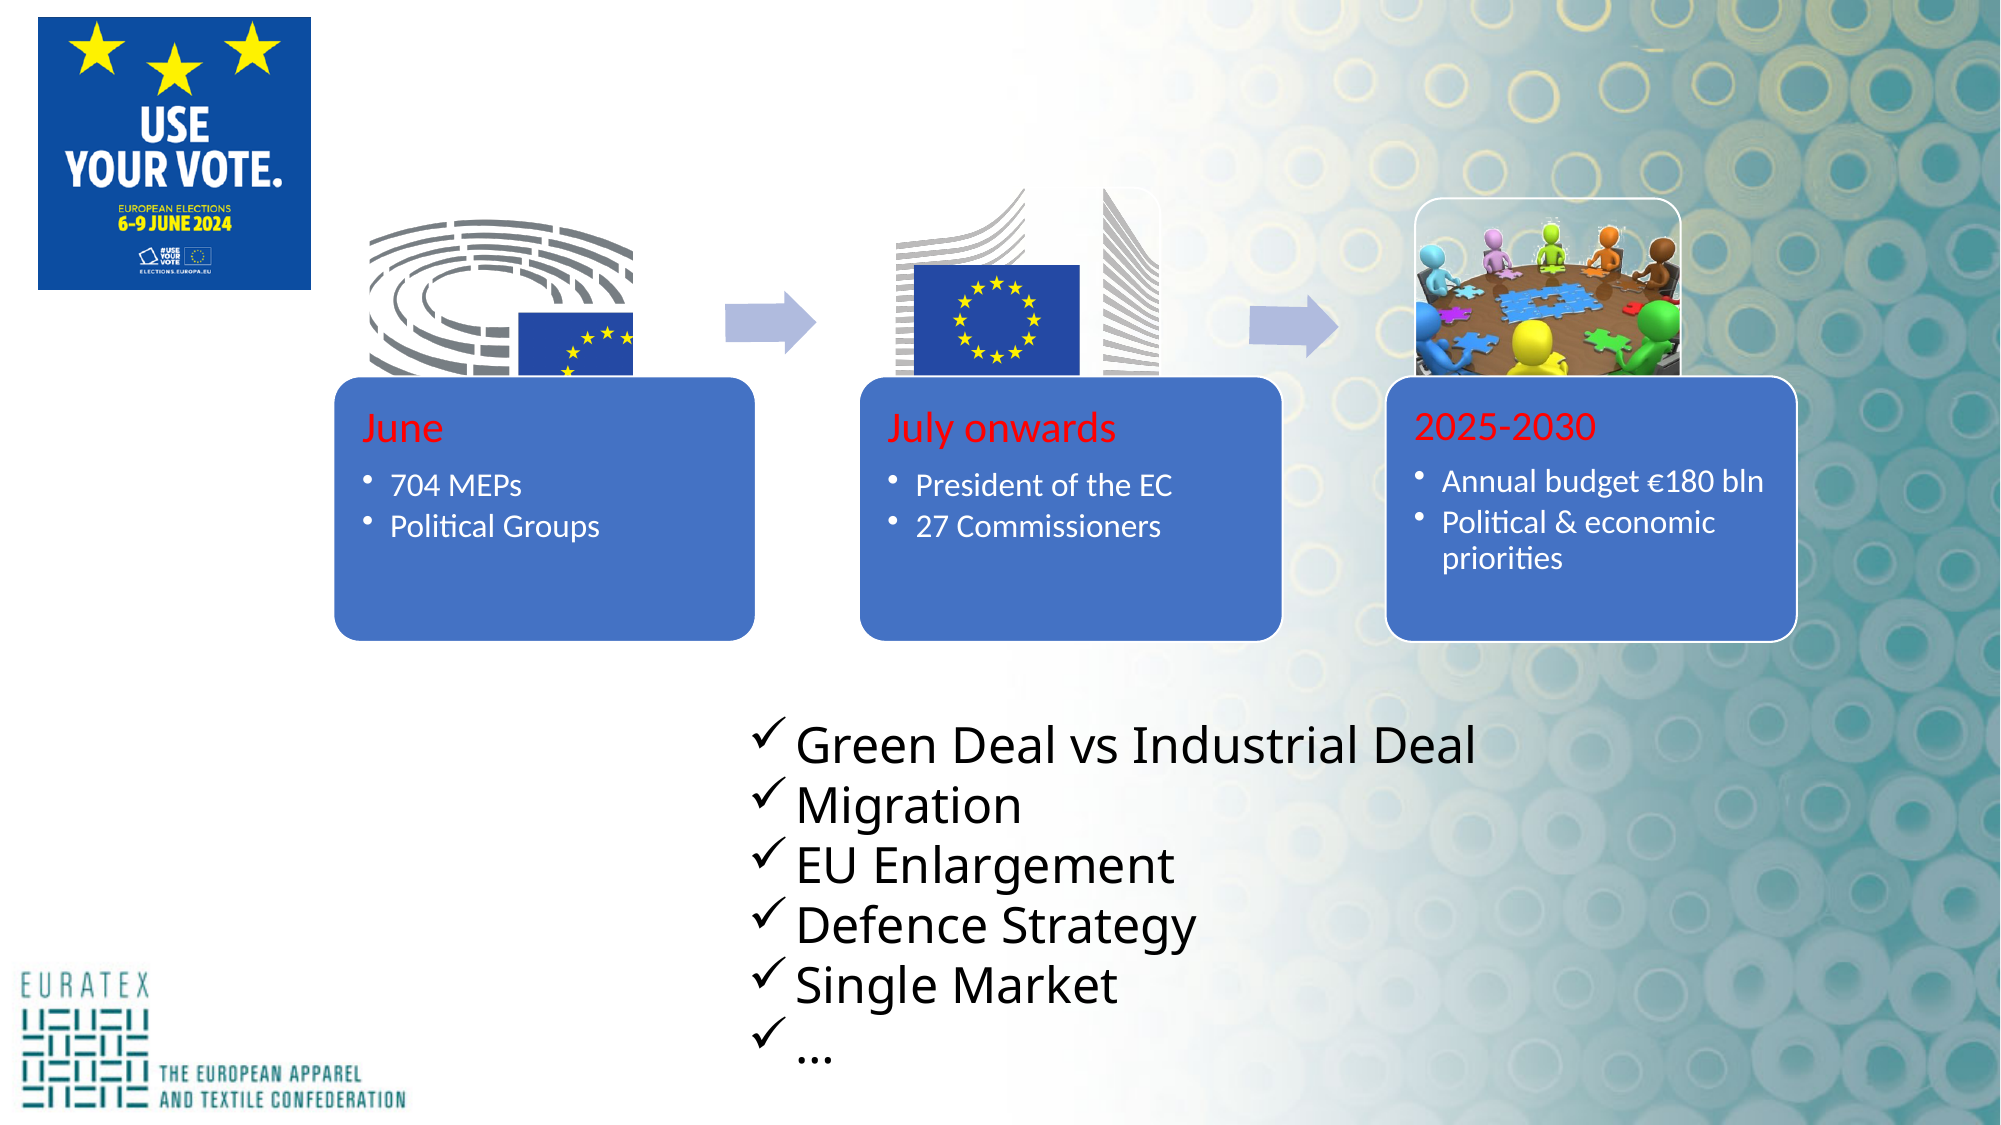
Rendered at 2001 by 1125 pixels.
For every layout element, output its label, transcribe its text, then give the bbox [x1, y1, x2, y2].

text_box Green Deal vs Industrial Deal Migration EU Enlargement Defence Strategy Single Market … [733, 874, 1493, 1082]
picture [0, 0, 2001, 1125]
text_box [333, 0, 1797, 874]
